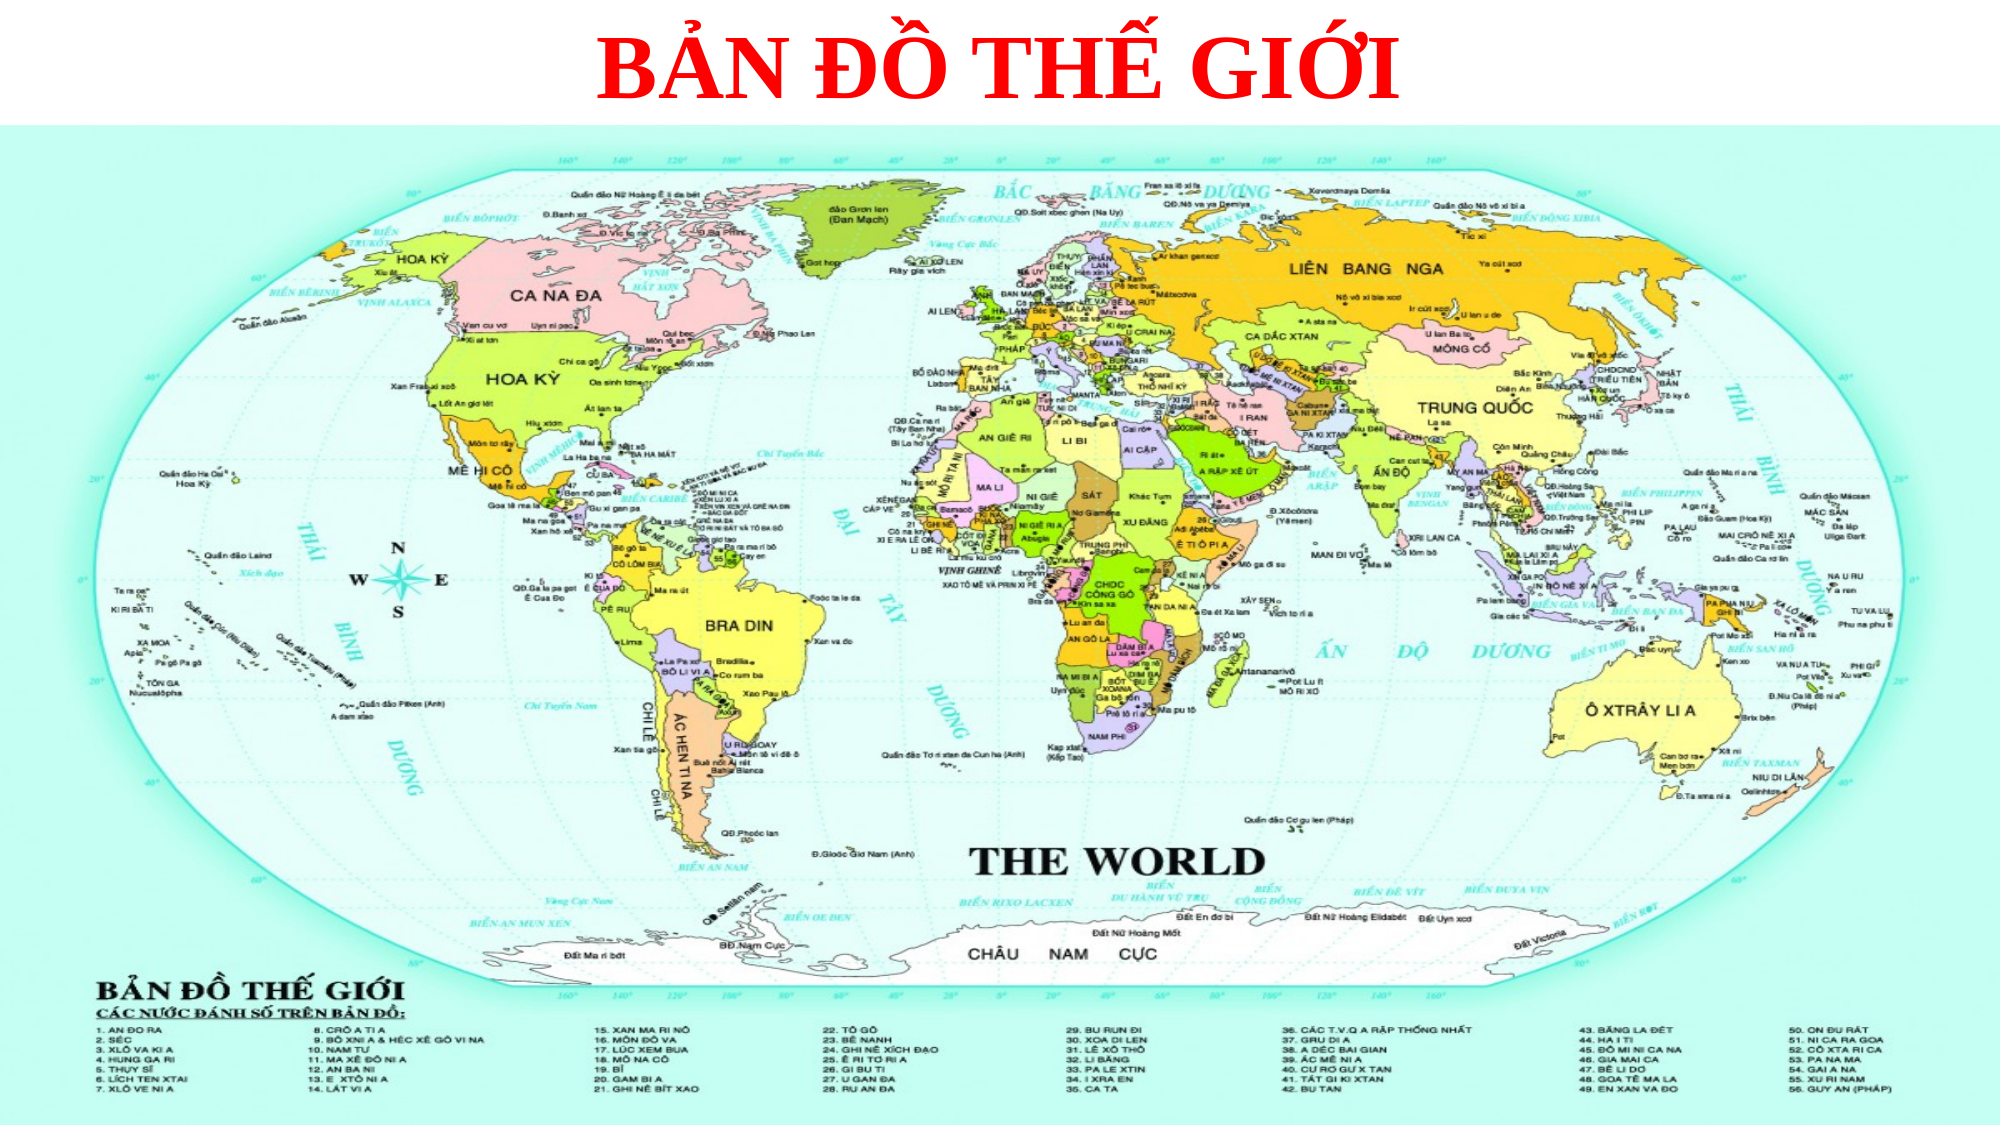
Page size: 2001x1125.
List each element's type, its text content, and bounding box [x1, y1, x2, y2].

picture [0, 125, 2000, 1125]
text_box BẢN ĐỒ THẾ GIỚI [249, 0, 1750, 125]
